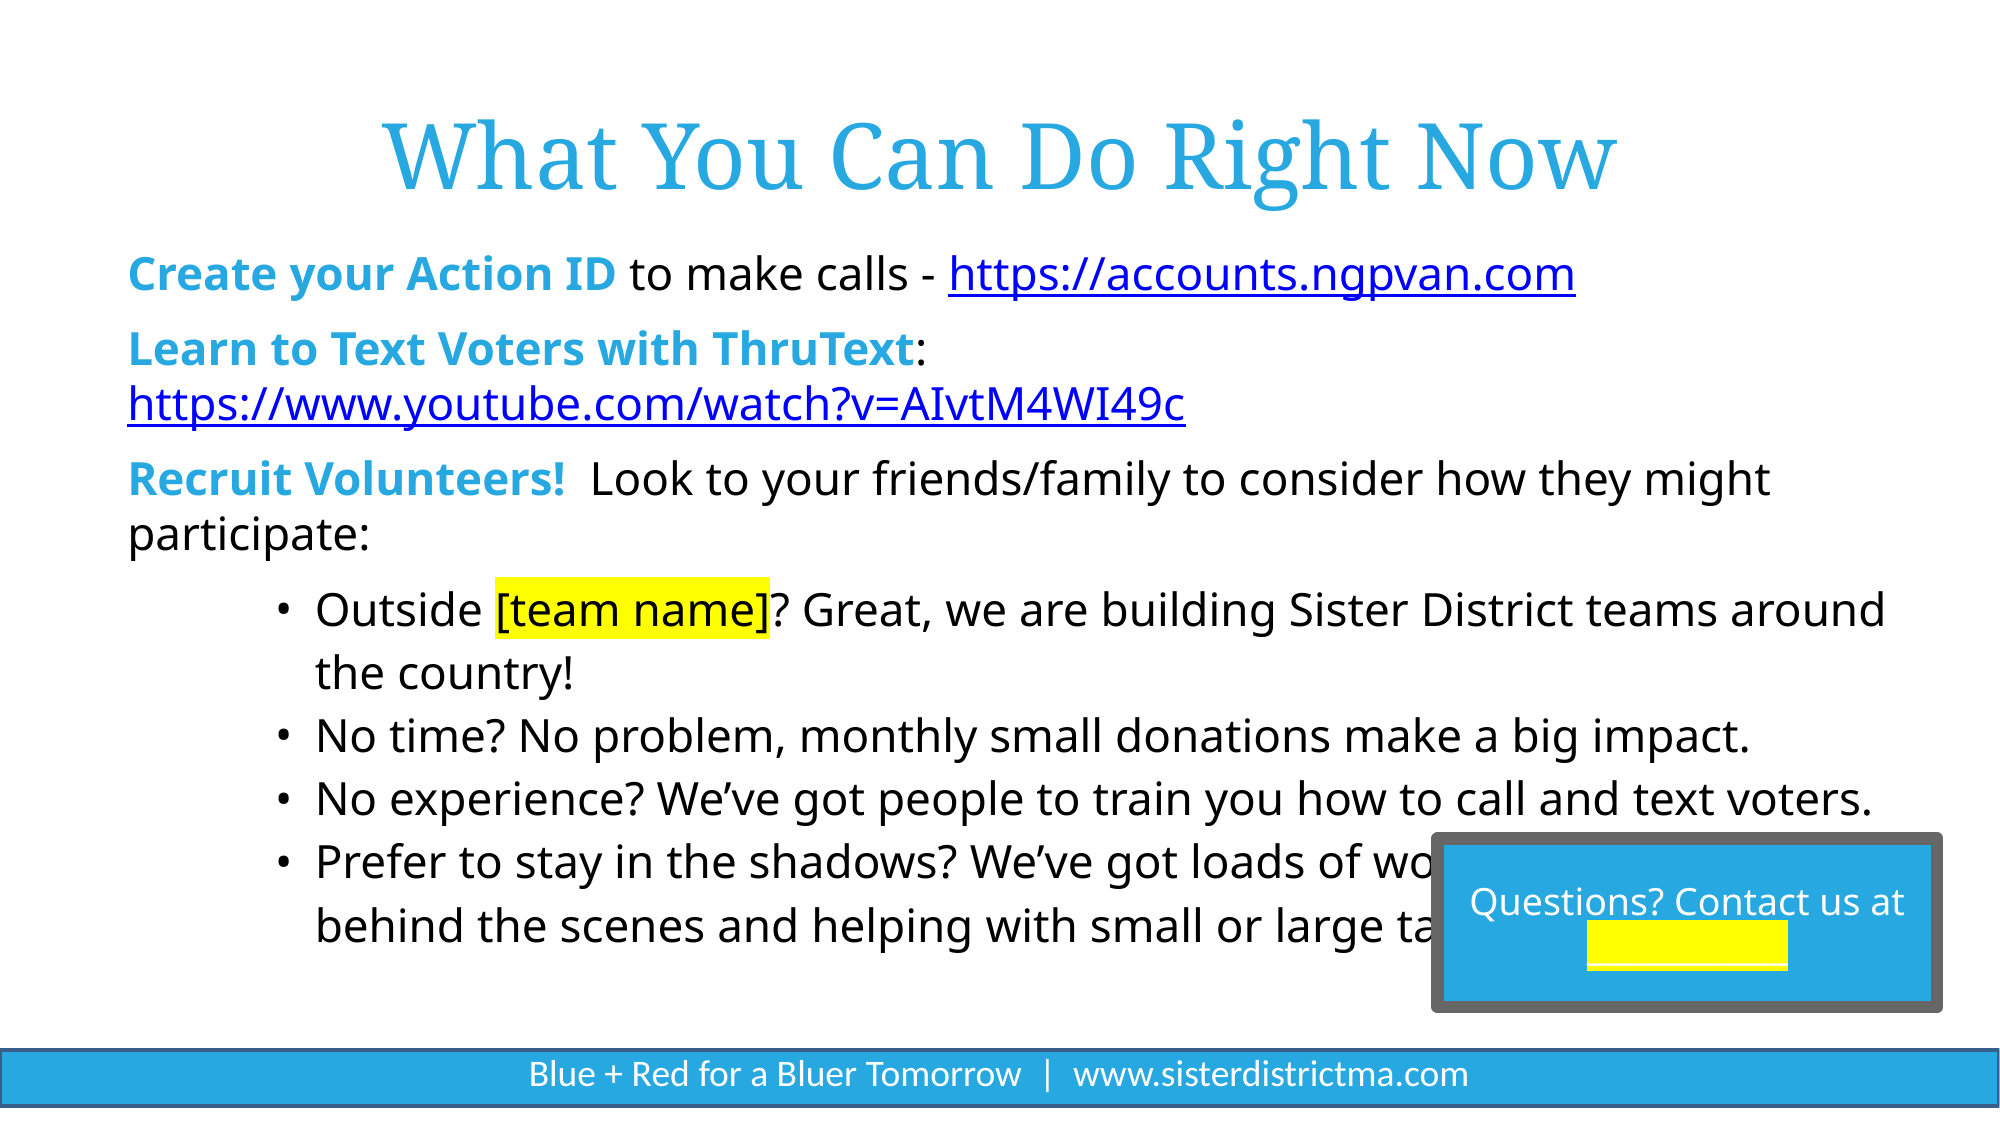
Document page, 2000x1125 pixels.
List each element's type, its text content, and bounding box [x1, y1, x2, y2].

title What You Can Do Right Now [137, 44, 1863, 237]
list Create your Action ID to make calls - https://accounts.ngpvan.com Learn to Text Voters with ThruText: https://www.youtube.com/watch?v=AIvtM4WI49c Recruit Volunteers! Look to your friends/family to consider how they might participate: Outside [team name]? Great, we are building Sister District teams around the country! No time? No problem, monthly small donations make a big impact. No experience? We’ve got people to train you how to call and text voters. Prefer to stay in the shadows? We’ve got loads of work to do organizing behind the scenes and helping with small or large tasks. [112, 237, 1978, 850]
text_box Blue + Red for a Bluer Tomorrow | www.sisterdistrictma.com [0, 1041, 2000, 1103]
text_box Questions? Contact us at ____________ [1437, 838, 1938, 1008]
text_box [0, 1103, 2000, 1107]
